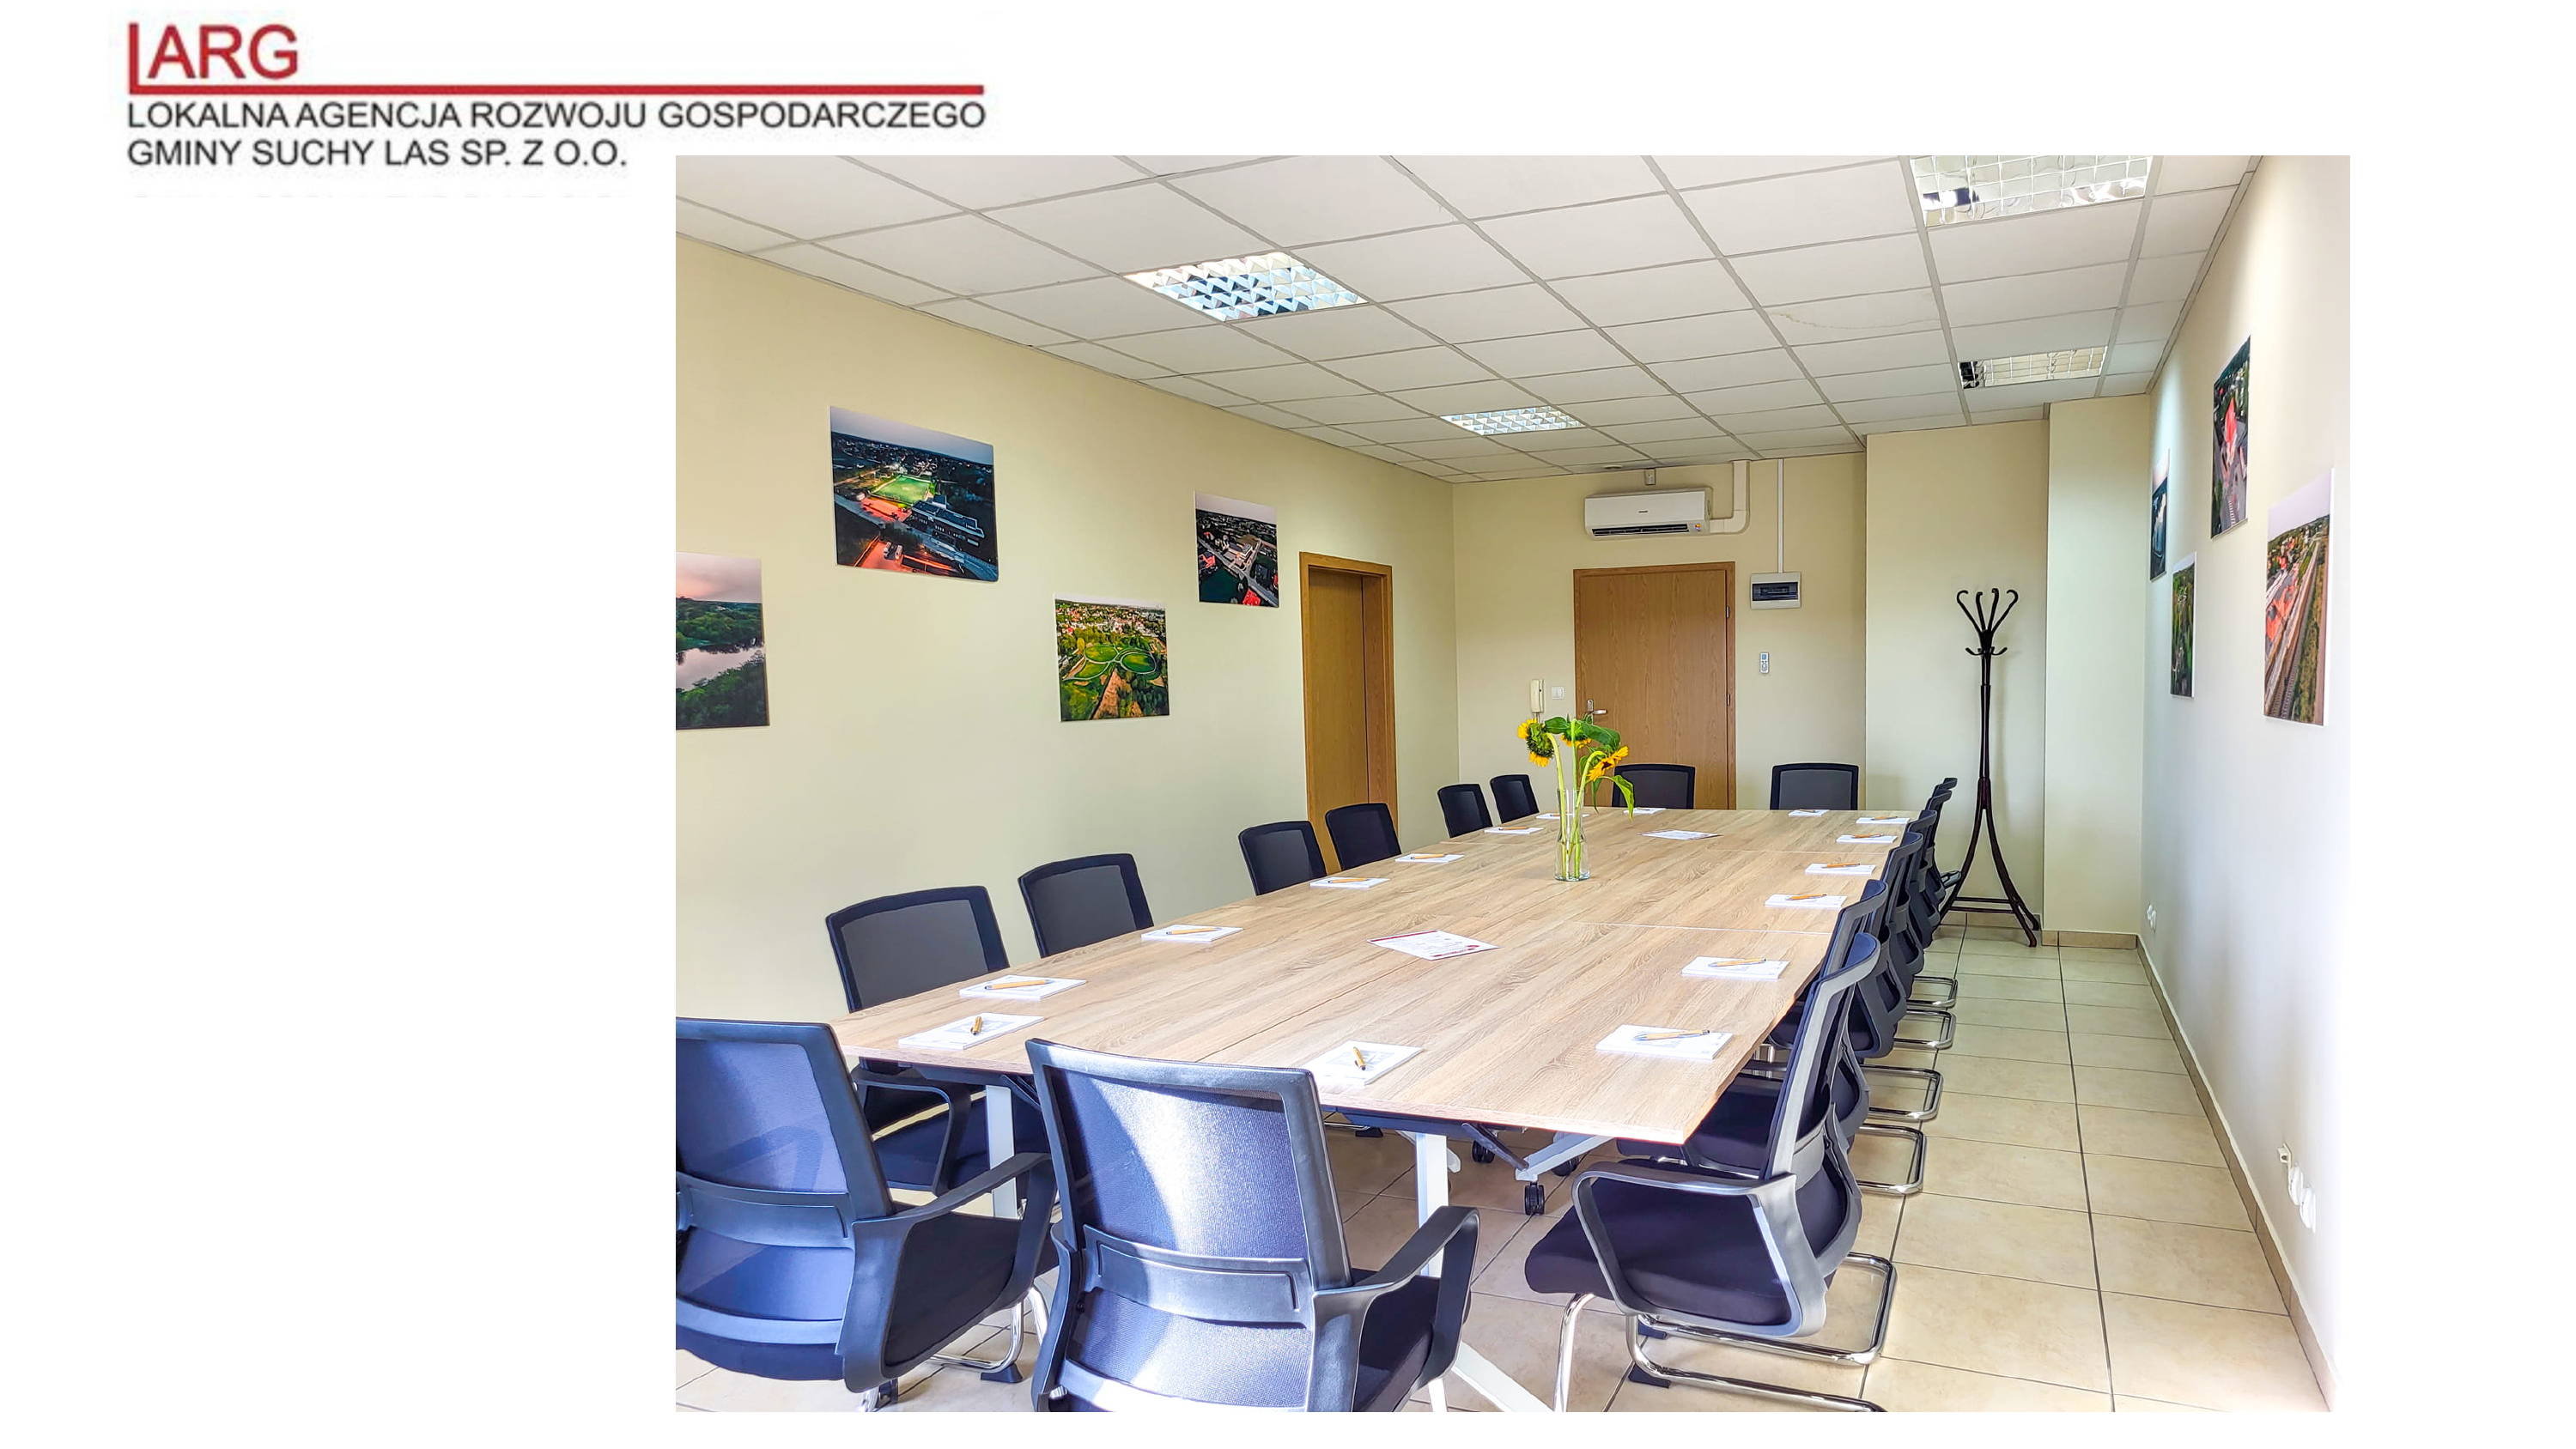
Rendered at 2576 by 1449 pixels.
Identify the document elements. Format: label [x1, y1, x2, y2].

text_box [76, 0, 1030, 197]
picture [676, 155, 2350, 1412]
